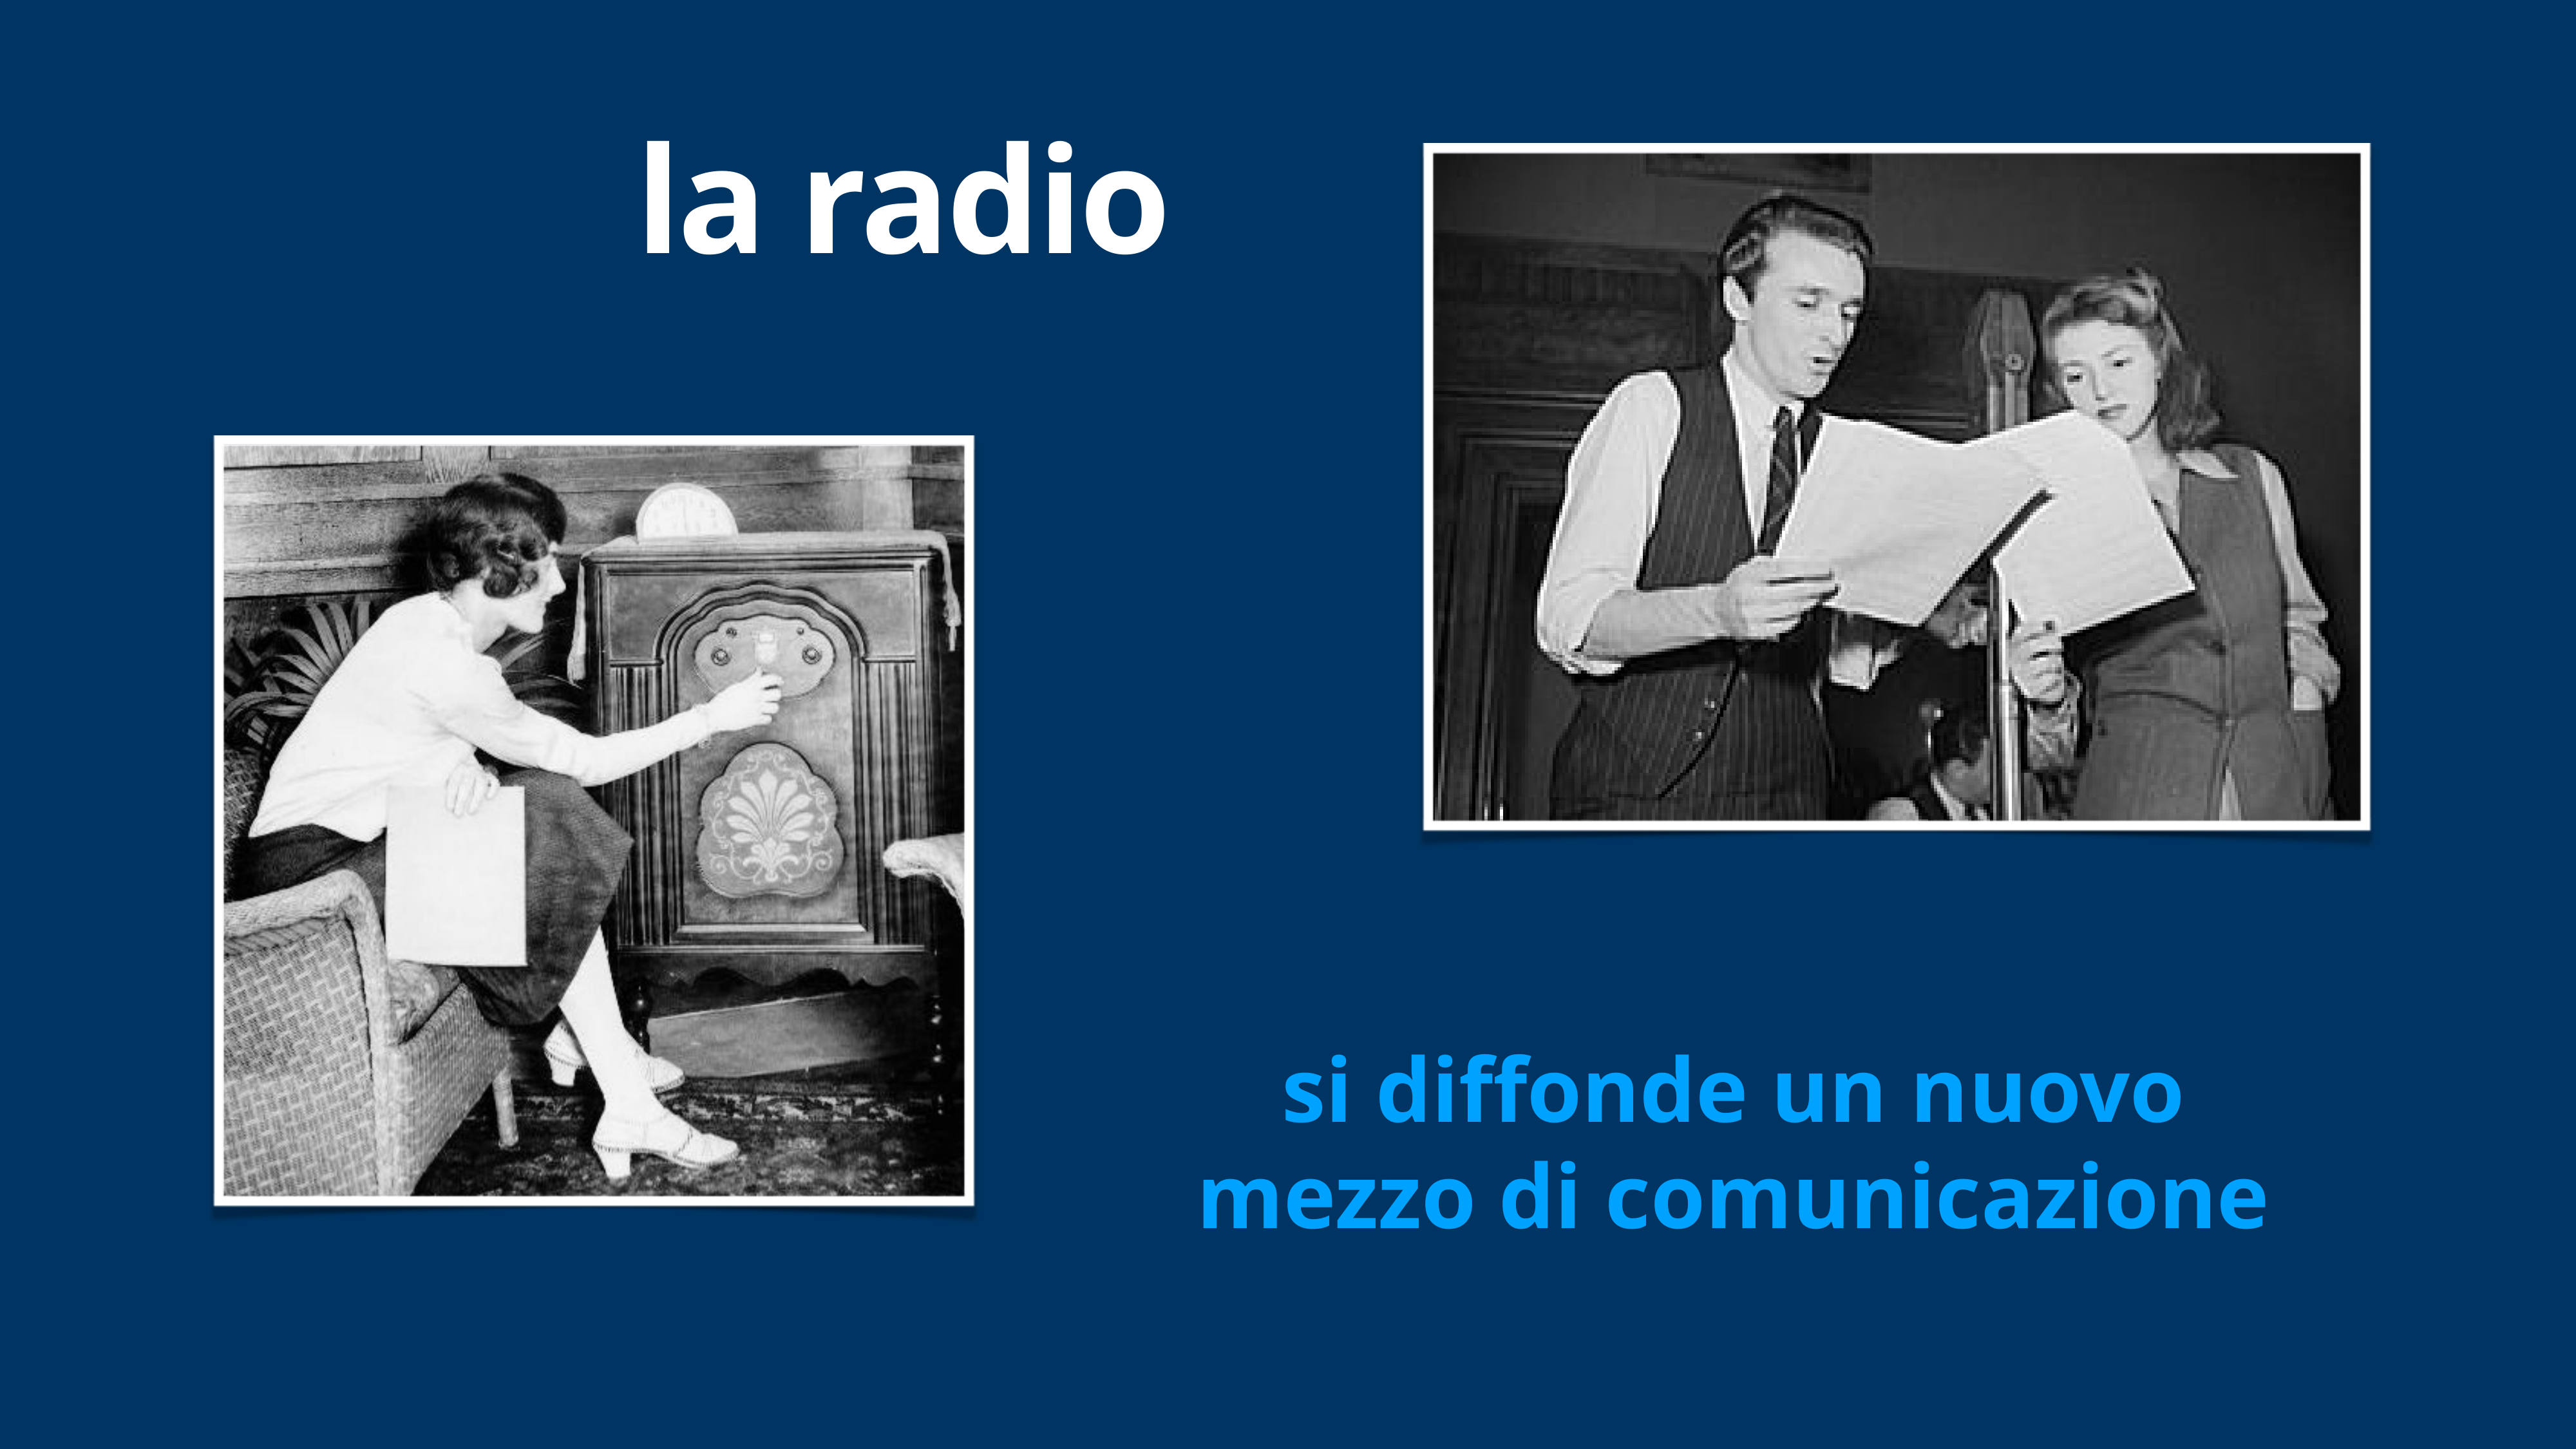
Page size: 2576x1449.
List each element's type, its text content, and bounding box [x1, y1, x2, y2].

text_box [209, 435, 980, 1225]
title la radio [630, 95, 2576, 288]
subtitle si diffonde un nuovo mezzo di comunicazione [1160, 1028, 2307, 1276]
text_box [1419, 143, 2376, 851]
